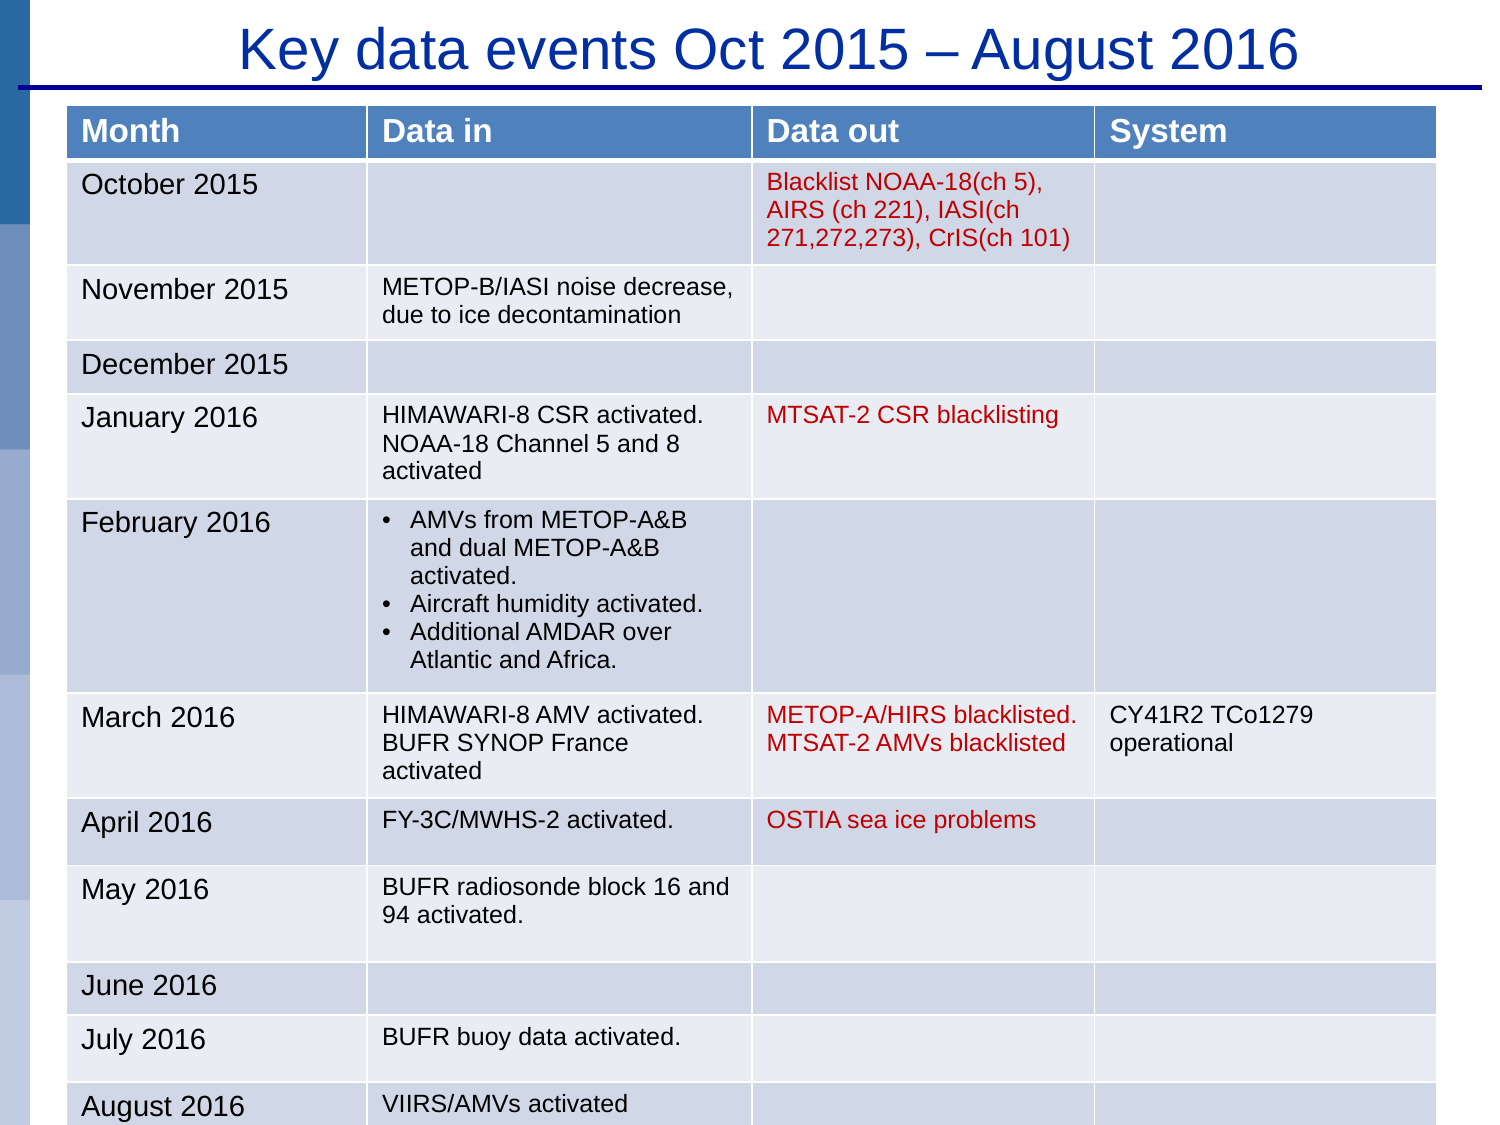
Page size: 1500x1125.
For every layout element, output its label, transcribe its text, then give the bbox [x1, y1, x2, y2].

table_cell Blacklist NOAA-18(ch 5), AIRS (ch 221), IASI(ch 271,272,273), CrIS(ch 101) [753, 163, 1094, 264]
table_cell CY41R2 TCo1279 operational [1095, 694, 1436, 797]
text_box Key data events Oct 2015 – August 2016 [224, 4, 1351, 89]
table_cell February 2016 [67, 500, 366, 692]
table_cell [1095, 500, 1436, 692]
table_cell METOP-A/HIRS blacklisted. MTSAT-2 AMVs blacklisted [753, 694, 1094, 797]
table_cell [753, 866, 1094, 961]
table_cell MTSAT-2 CSR blacklisting [753, 395, 1094, 498]
table_cell [1095, 1083, 1436, 1125]
table_cell BUFR radiosonde block 16 and 94 activated. [368, 866, 751, 961]
table_header System [1095, 106, 1436, 158]
table_cell [368, 163, 751, 264]
table_cell May 2016 [67, 866, 366, 961]
table_cell [753, 963, 1094, 1014]
table_header Data out [753, 106, 1094, 158]
table_cell April 2016 [67, 799, 366, 865]
table_header Data in [368, 106, 751, 158]
table_cell [1095, 163, 1436, 264]
table_cell [368, 963, 751, 1014]
table_cell August 2016 [67, 1083, 366, 1125]
table_cell January 2016 [67, 395, 366, 498]
table_cell [753, 500, 1094, 692]
table_cell [1095, 266, 1436, 339]
table_cell [1095, 395, 1436, 498]
table_cell [753, 266, 1094, 339]
table_cell [753, 1083, 1094, 1125]
table_cell November 2015 [67, 266, 366, 339]
table_cell December 2015 [67, 341, 366, 393]
table_header Month [67, 106, 366, 158]
table_cell July 2016 [67, 1016, 366, 1081]
table_cell BUFR buoy data activated. [368, 1016, 751, 1081]
table_cell FY-3C/MWHS-2 activated. [368, 799, 751, 865]
table_cell March 2016 [67, 694, 366, 797]
table_cell [1095, 799, 1436, 865]
table_cell HIMAWARI-8 CSR activated. NOAA-18 Channel 5 and 8 activated [368, 395, 751, 498]
table_cell VIIRS/AMVs activated [368, 1083, 751, 1125]
picture [0, 0, 30, 1125]
table_cell [368, 341, 751, 393]
table_cell [1095, 866, 1436, 961]
table_cell [753, 341, 1094, 393]
table_cell [753, 1016, 1094, 1081]
table_cell [1095, 963, 1436, 1014]
table_cell HIMAWARI-8 AMV activated. BUFR SYNOP France activated [368, 694, 751, 797]
table_cell AMVs from METOP-A&B and dual METOP-A&B activated. Aircraft humidity activated. Additional AMDAR over Atlantic and Africa. [368, 500, 751, 692]
table_cell [1095, 341, 1436, 393]
table_cell October 2015 [67, 163, 366, 264]
table_cell OSTIA sea ice problems [753, 799, 1094, 865]
table_cell [1095, 1016, 1436, 1081]
table_cell June 2016 [67, 963, 366, 1014]
table_cell METOP-B/IASI noise decrease, due to ice decontamination [368, 266, 751, 339]
